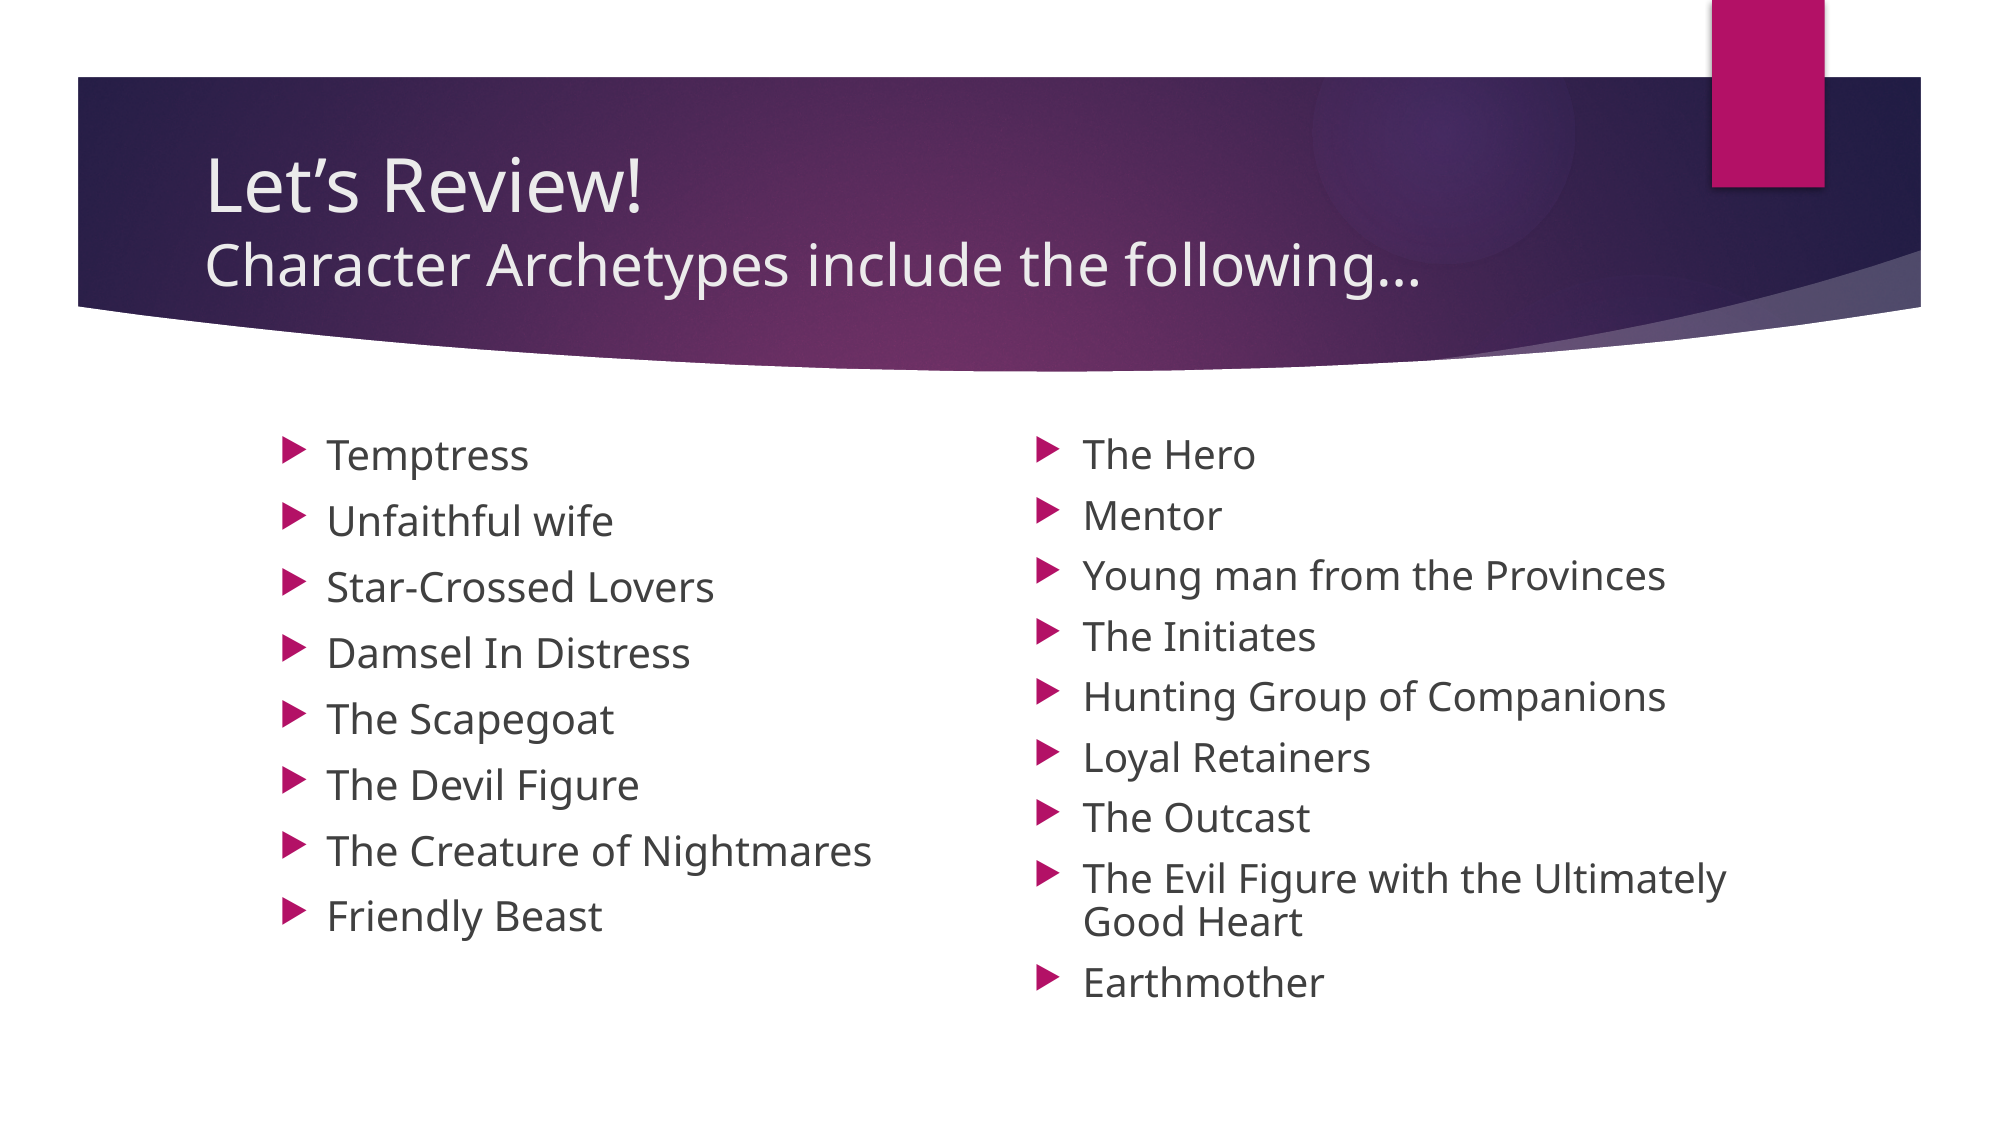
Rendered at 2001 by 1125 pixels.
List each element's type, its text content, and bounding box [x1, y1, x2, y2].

title Let’s Review! Character Archetypes include the following… [189, 159, 1627, 276]
list The Hero Mentor Young man from the Provinces The Initiates Hunting Group of Companions Loyal Retainers The Outcast The Evil Figure with the Ultimately Good Heart Earthmother [1018, 427, 1810, 1016]
list Temptress Unfaithful wife Star-Crossed Lovers Damsel In Distress The Scapegoat The Devil Figure The Creature of Nightmares Friendly Beast [189, 427, 981, 1016]
